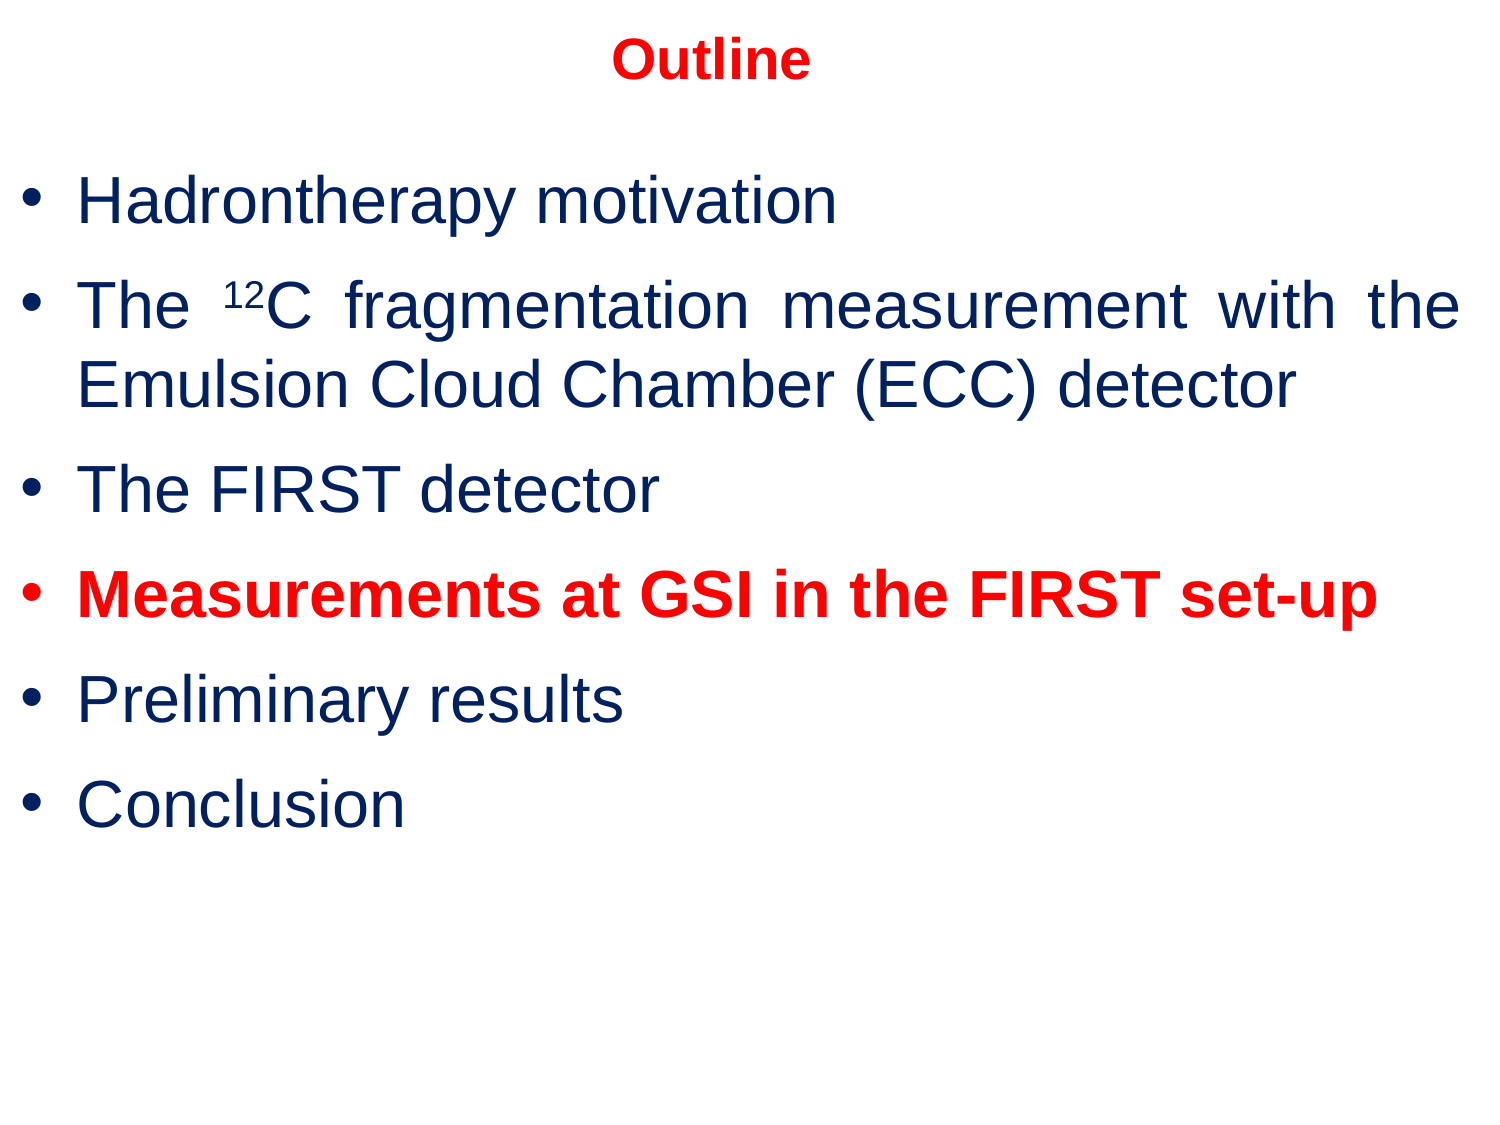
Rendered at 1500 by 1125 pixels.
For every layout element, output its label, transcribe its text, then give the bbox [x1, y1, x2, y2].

text_box Outline [383, 13, 1041, 104]
text_box Hadrontherapy motivation The 12C fragmentation measurement with the Emulsion Cloud Chamber (ECC) detector The FIRST detector Measurements at GSI in the FIRST set-up Preliminary results Conclusion [5, 148, 1477, 849]
